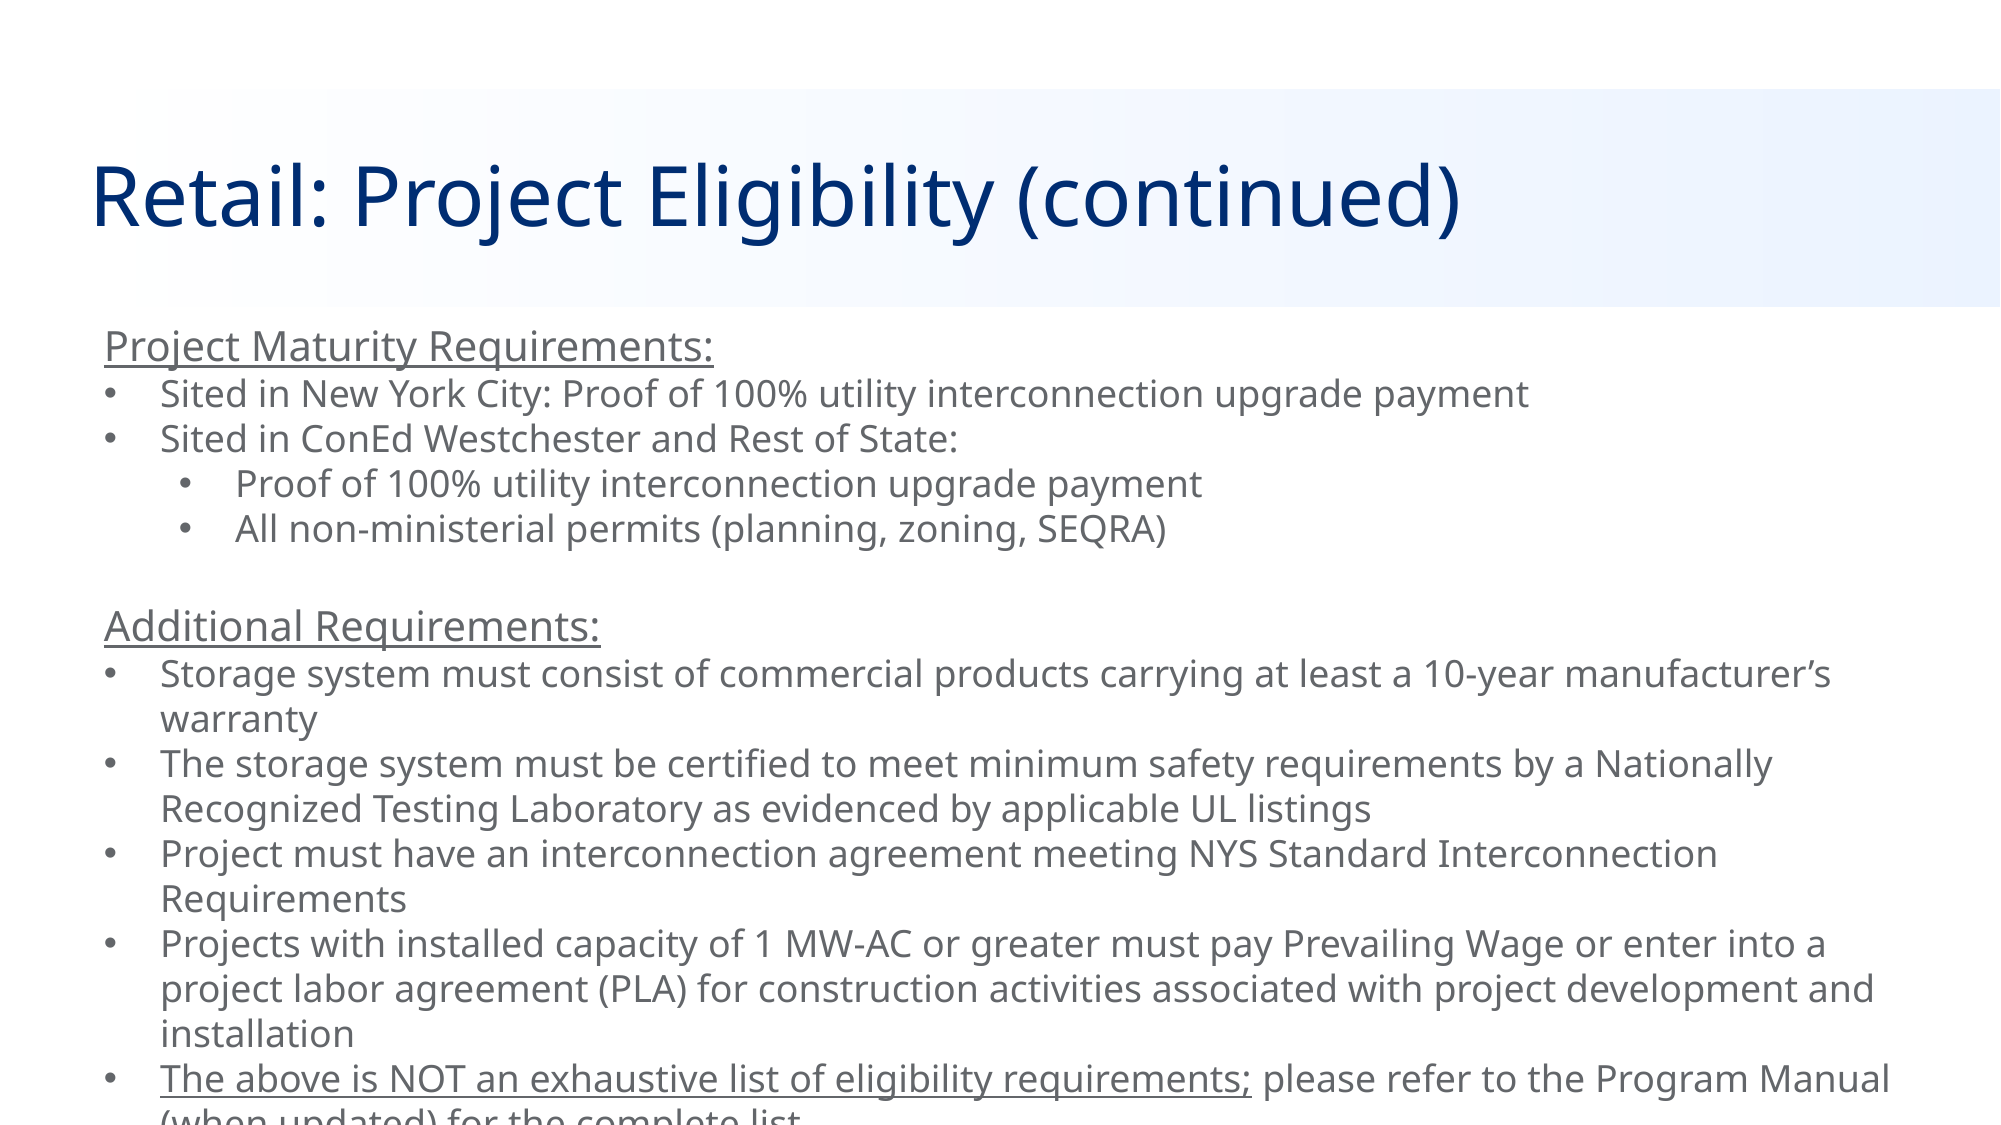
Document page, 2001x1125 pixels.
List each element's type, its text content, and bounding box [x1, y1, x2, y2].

title Retail: Project Eligibility (continued) [89, 90, 2000, 308]
text_box Project Maturity Requirements: Sited in New York City: Proof of 100% utility interconnection upgrade payment Sited in ConEd Westchester and Rest of State: Proof of 100% utility interconnection upgrade payment All non-ministerial permits (planning, zoning, SEQRA) Additional Requirements: Storage system must consist of commercial products carrying at least a 10-year manufacturer’s warranty The storage system must be certified to meet minimum safety requirements by a Nationally Recognized Testing Laboratory as evidenced by applicable UL listings Project must have an interconnection agreement meeting NYS Standard Interconnection Requirements Projects with installed capacity of 1 MW-AC or greater must pay Prevailing Wage or enter into a project labor agreement (PLA) for construction activities associated with project development and installation The above is NOT an exhaustive list of eligibility requirements; please refer to the Program Manual (when updated) for the complete list [88, 312, 1975, 1125]
